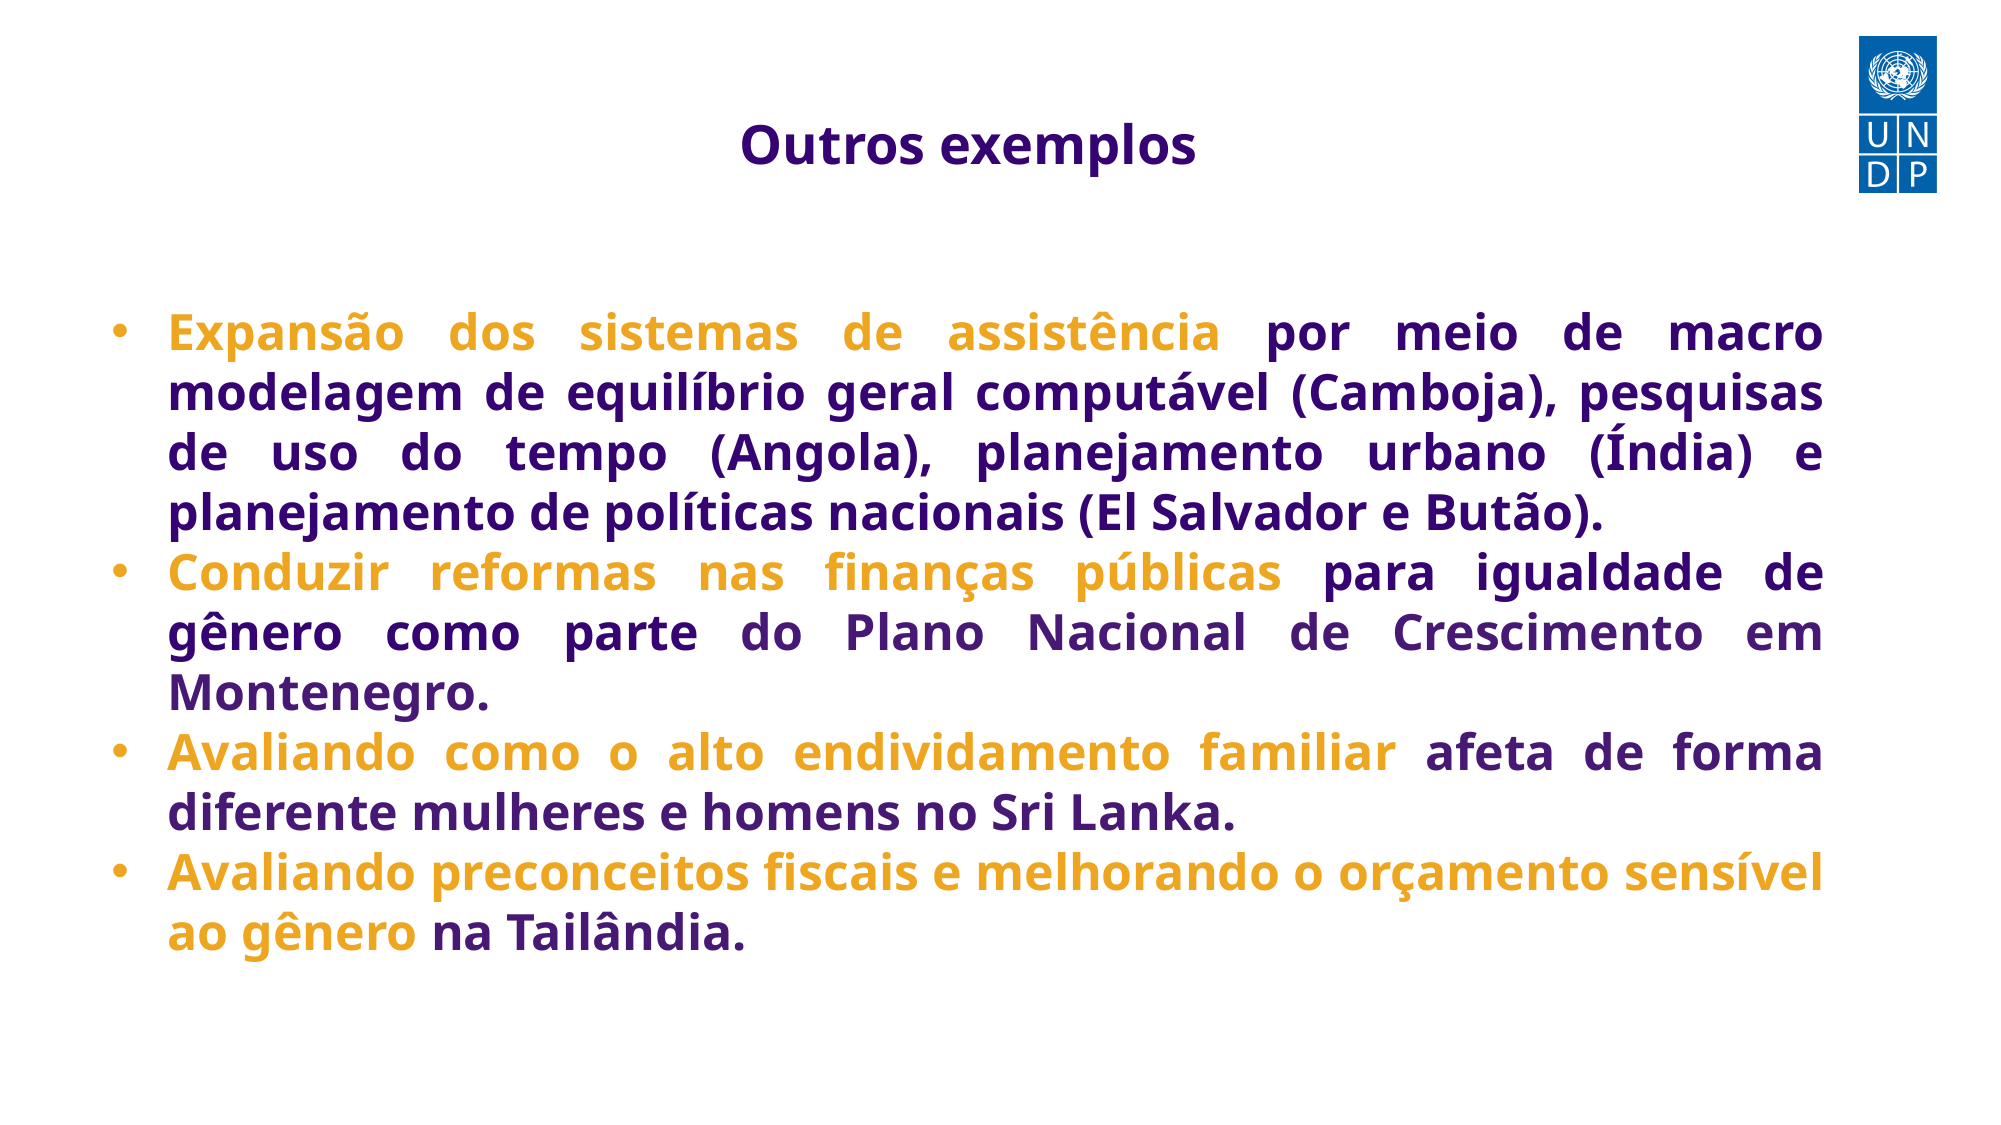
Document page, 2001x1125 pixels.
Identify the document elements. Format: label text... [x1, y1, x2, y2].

text_box Outros exemplos [253, 98, 1684, 183]
picture [1859, 36, 1937, 193]
text_box Expansão dos sistemas de assistência por meio de macro modelagem de equilíbrio geral computável (Camboja), pesquisas de uso do tempo (Angola), planejamento urbano (Índia) e planejamento de políticas nacionais (El Salvador e Butão). Conduzir reformas nas finanças públicas para igualdade de gênero como parte do Plano Nacional de Crescimento em Montenegro. Avaliando como o alto endividamento familiar afeta de forma diferente mulheres e homens no Sri Lanka. Avaliando preconceitos fiscais e melhorando o orçamento sensível ao gênero na Tailândia. [96, 292, 1840, 968]
